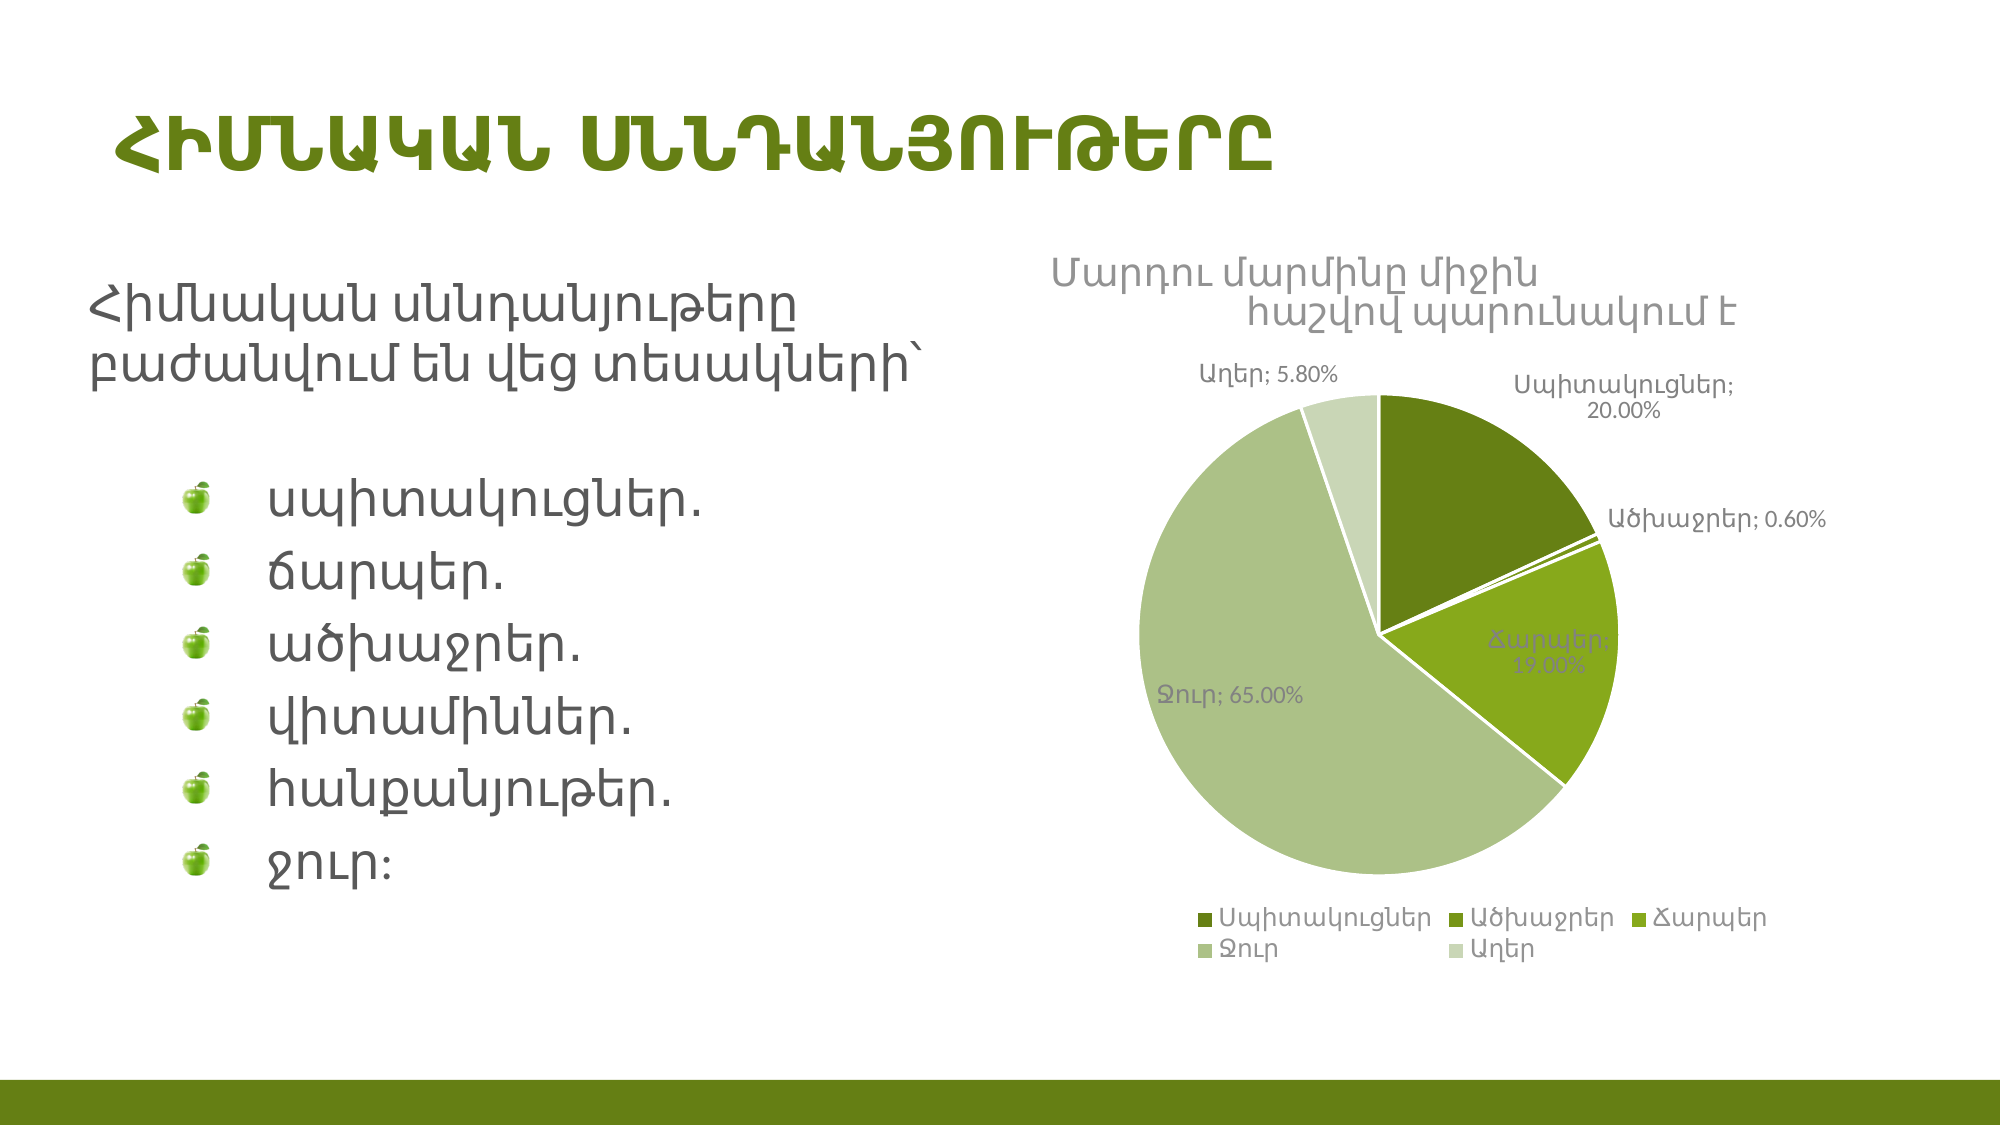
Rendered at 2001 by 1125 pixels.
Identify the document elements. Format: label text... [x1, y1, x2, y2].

picture [181, 624, 211, 660]
title Հիմնական սննդանյութերը [100, 98, 1691, 264]
picture [181, 696, 211, 732]
picture [181, 769, 211, 805]
picture [181, 551, 211, 587]
picture [181, 479, 211, 515]
picture [181, 841, 211, 877]
chart [928, 222, 2000, 970]
text_box Հիմնական սննդանյութերը բաժանվում են վեց տեսակների՝ սպիտակուցներ․ ճարպեր․ ածխաջրեր․ վիտամիններ․ հանքանյութեր․ ջուր: [73, 264, 928, 897]
